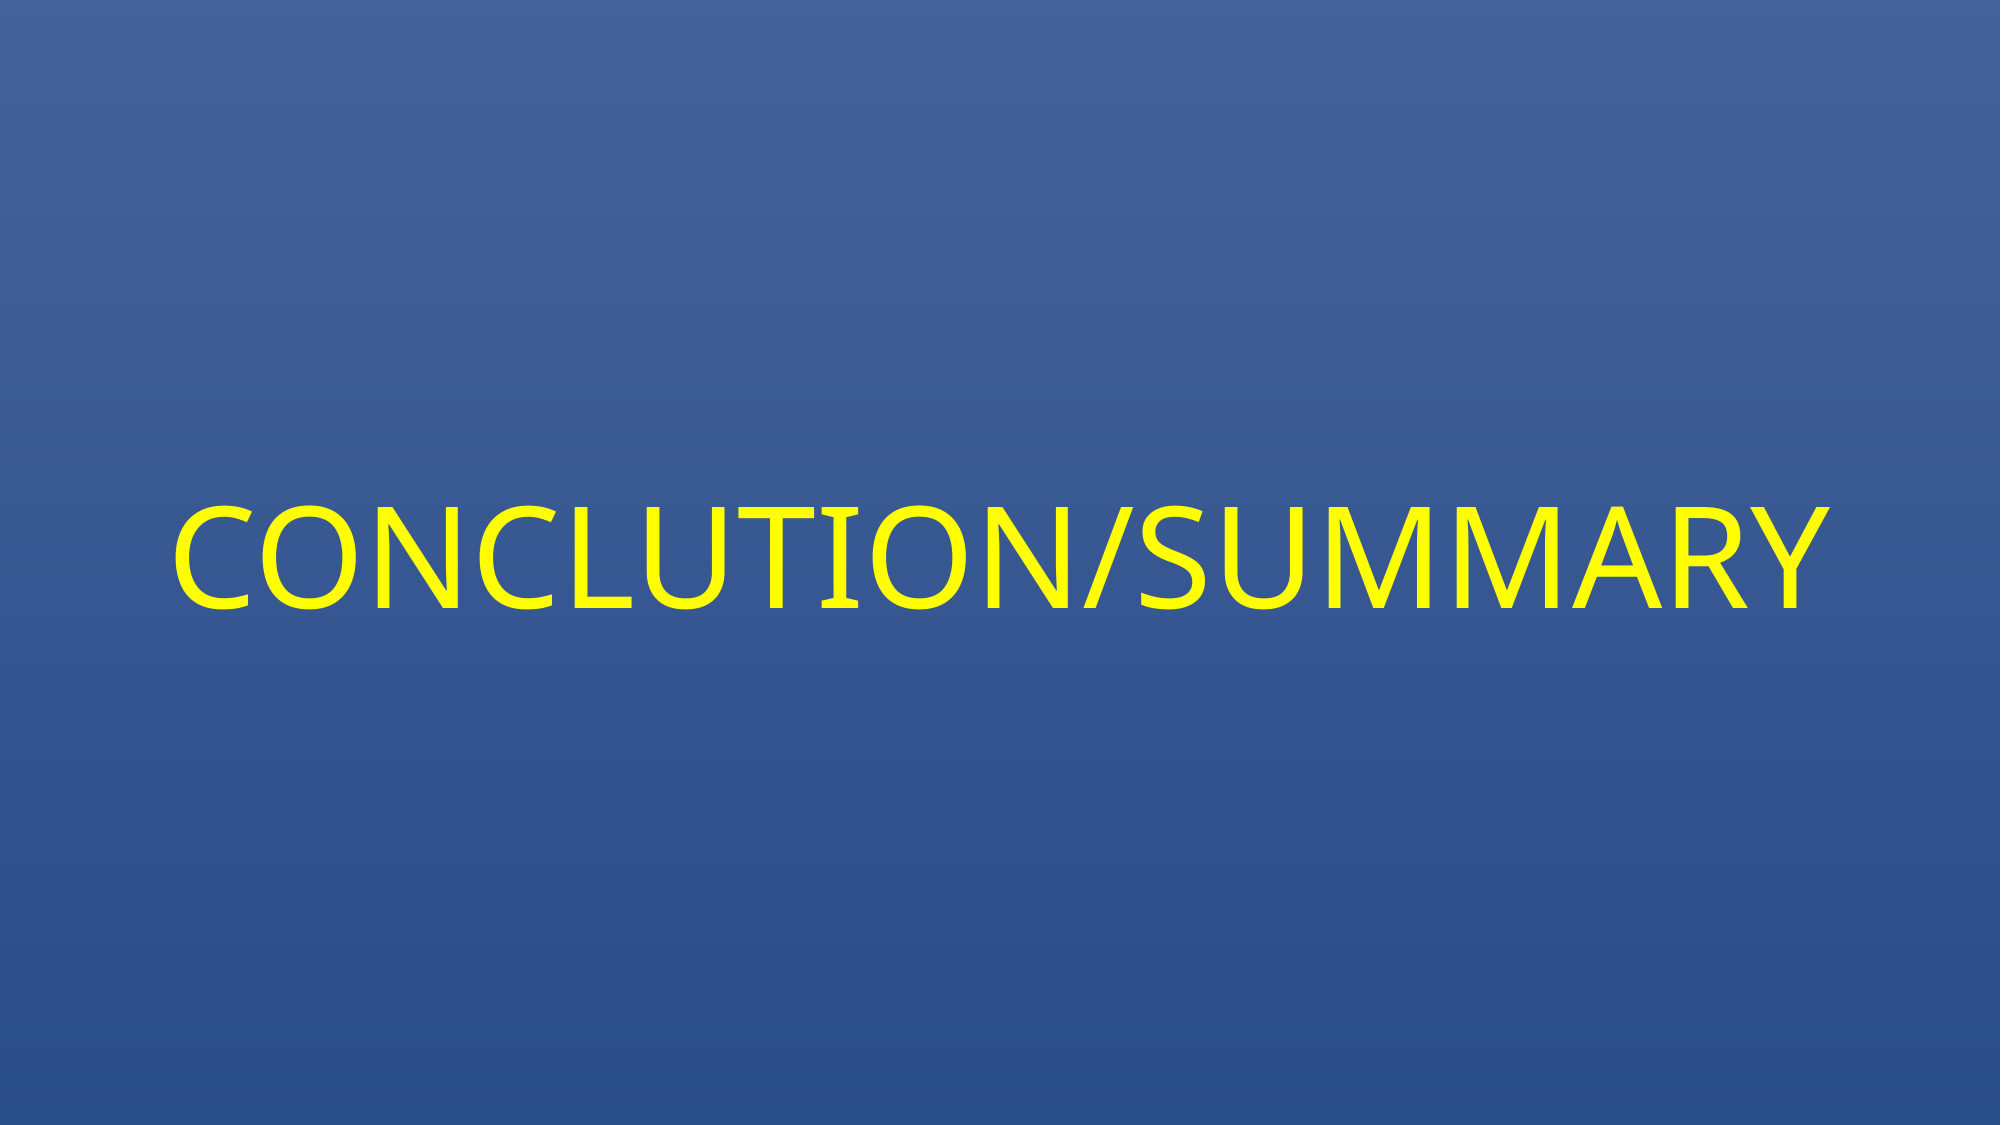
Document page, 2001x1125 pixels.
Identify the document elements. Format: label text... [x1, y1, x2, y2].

title CONCLUTION/SUMMARY [137, 402, 1863, 723]
